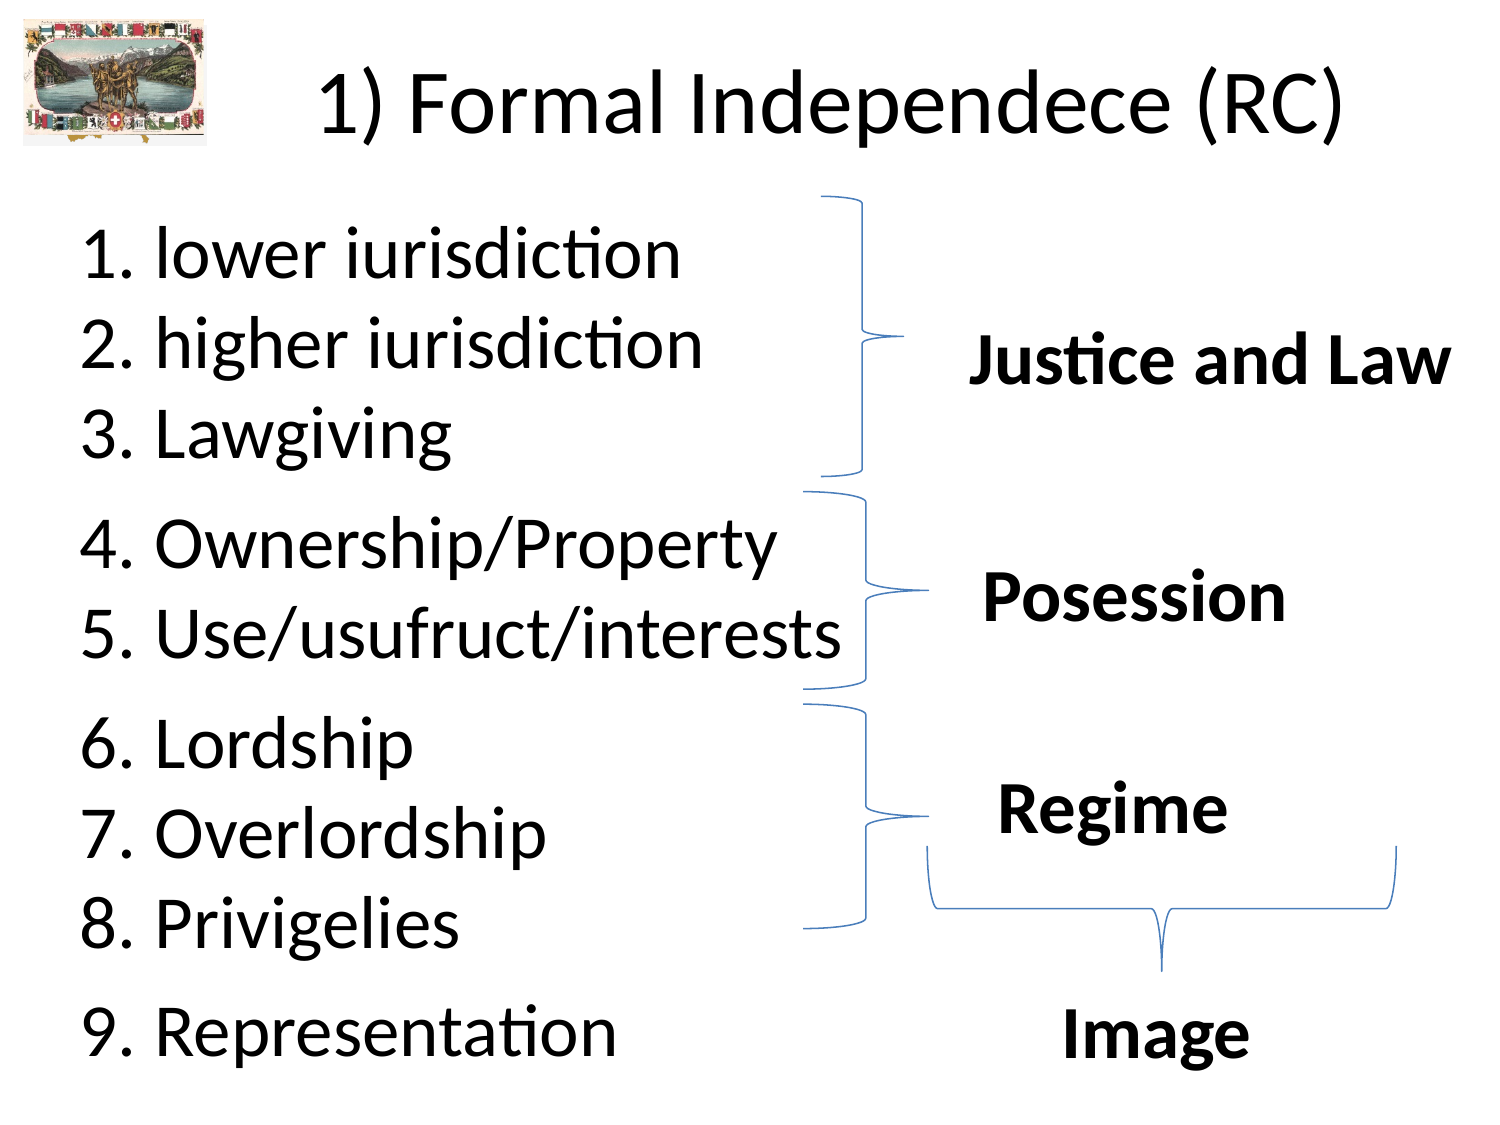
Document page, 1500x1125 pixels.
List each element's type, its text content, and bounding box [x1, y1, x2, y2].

text_box [803, 703, 930, 930]
picture [22, 18, 207, 147]
text_box Justice and Law [954, 302, 1468, 408]
text_box [25, 0, 354, 217]
text_box [926, 845, 1398, 973]
text_box Image [1046, 975, 1267, 1081]
text_box [820, 195, 905, 478]
text_box lower iurisdiction higher iurisdiction Lawgiving Ownership/Property Use/usufruct/interests Lordship Overlordship Privigelies Representation [64, 196, 1461, 1125]
text_box Regime [982, 751, 1245, 845]
text_box [803, 490, 930, 690]
text_box Posession [967, 538, 1304, 644]
title 1) Formal Independece (RC) [354, 3, 1500, 191]
